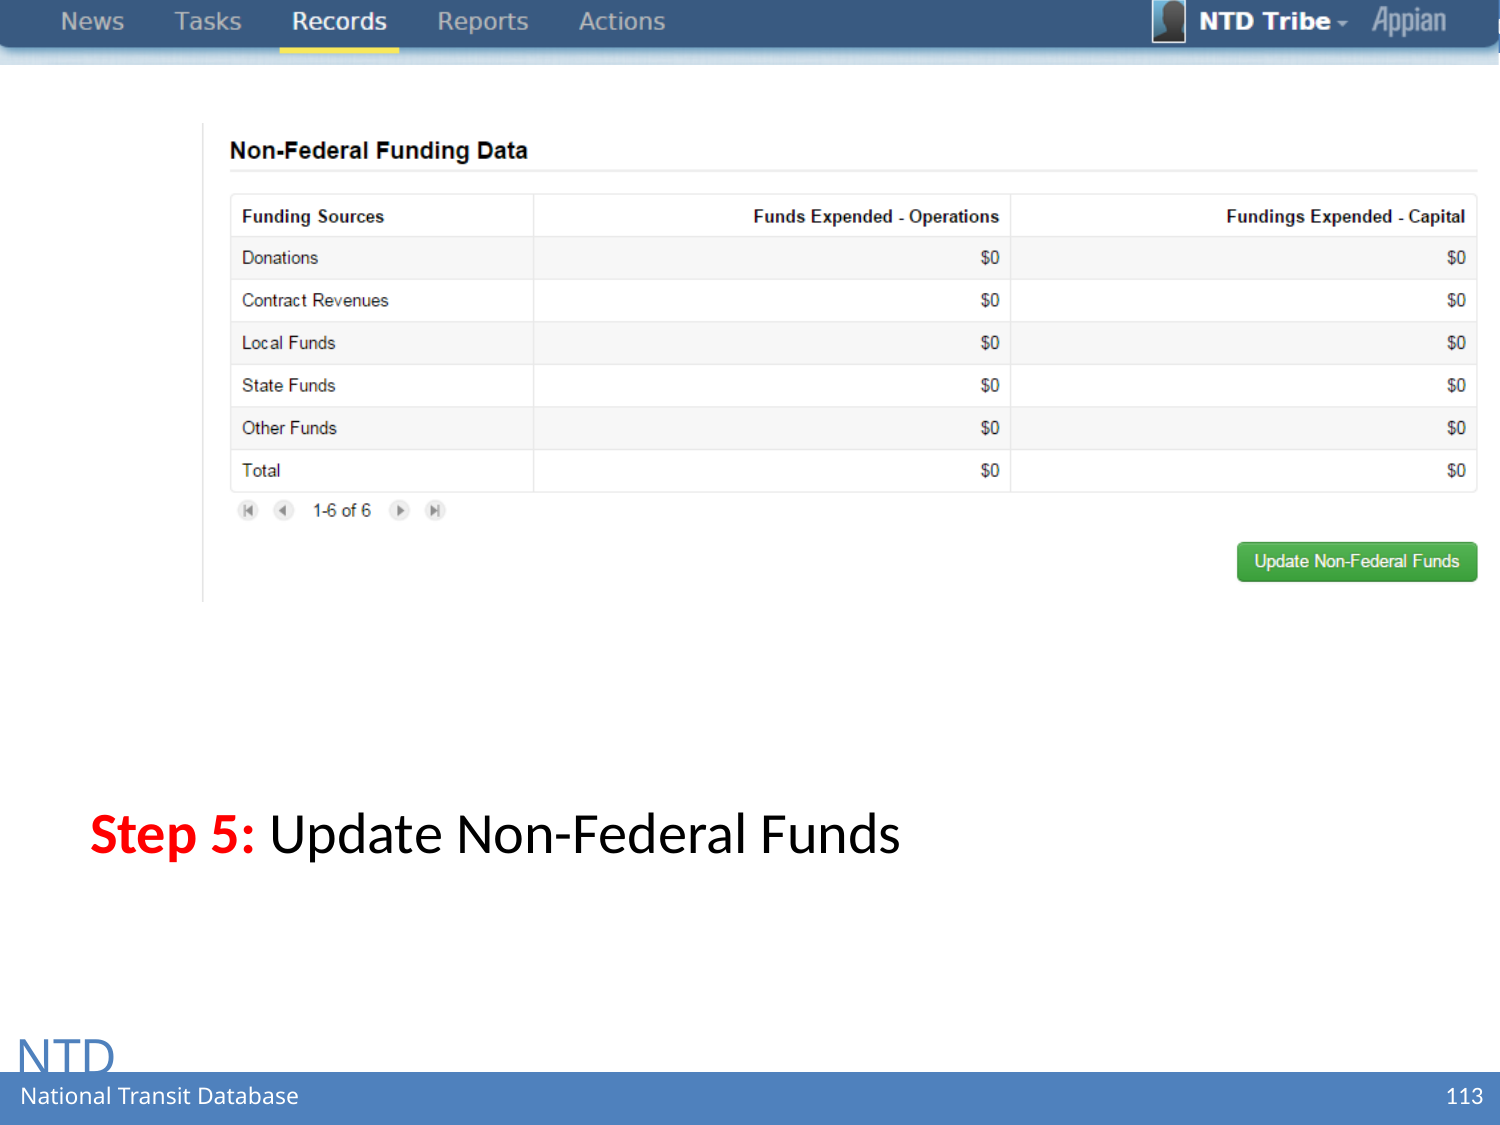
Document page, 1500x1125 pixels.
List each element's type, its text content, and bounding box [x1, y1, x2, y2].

list Step 5: Update Non-Federal Funds [75, 787, 1425, 1005]
picture [188, 123, 1499, 602]
slide_number 113 [1148, 1064, 1499, 1125]
picture [0, 0, 1499, 65]
